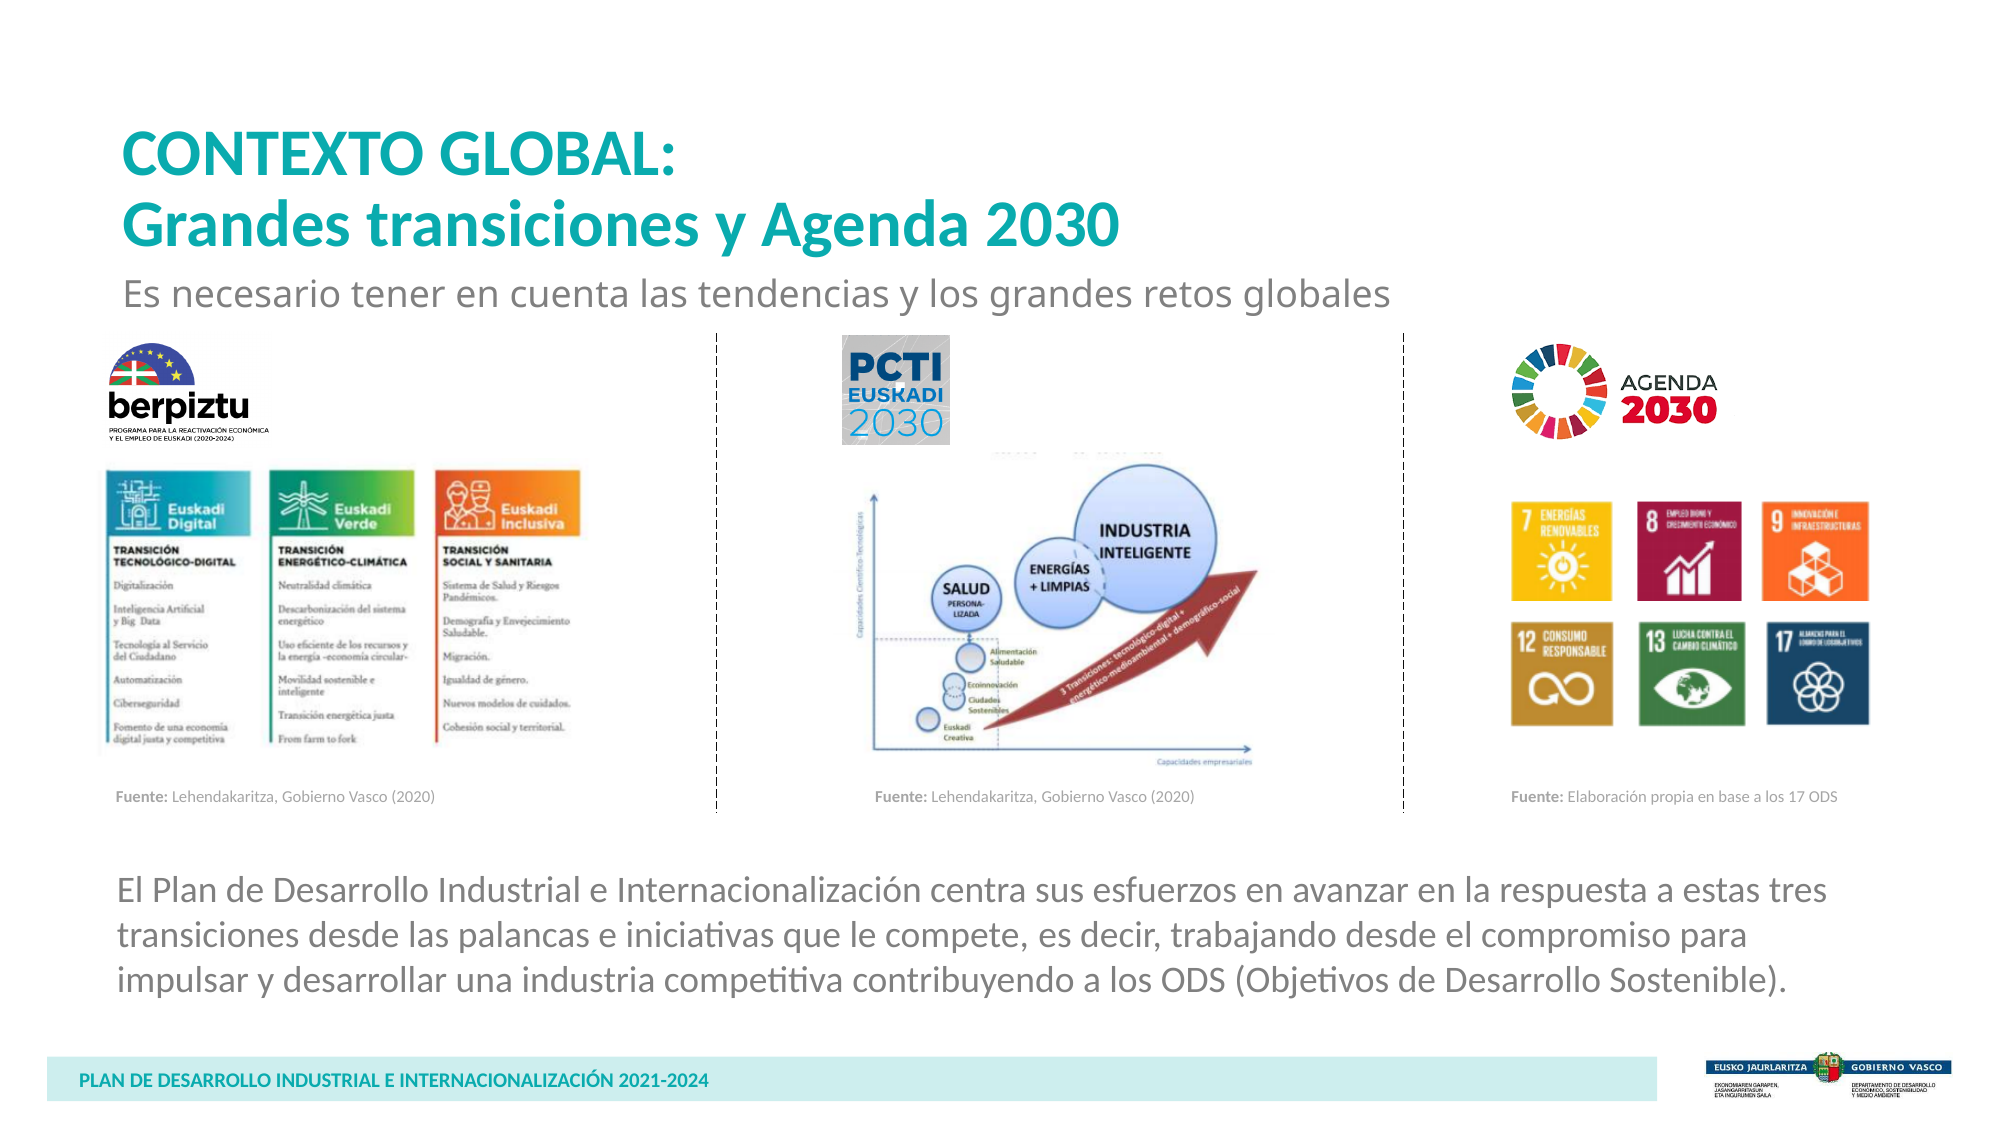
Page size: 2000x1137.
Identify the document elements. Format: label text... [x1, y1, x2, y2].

title CONTEXTO GLOBAL: Grandes transiciones y Agenda 2030 [102, 107, 1602, 270]
picture [1496, 336, 1735, 443]
text_box Fuente: Lehendakaritza, Gobierno Vasco (2020) [860, 778, 1250, 814]
text_box El Plan de Desarrollo Industrial e Internacionalización centra sus esfuerzos en avanzar en la respuesta a estas tres transiciones desde las palancas e iniciativas que le compete, es decir, trabajando desde el compromiso para impulsar y desarrollar una industria competitiva contribuyendo a los ODS (Objetivos de Desarrollo Sostenible). [102, 858, 1886, 1008]
text_box Fuente: Elaboración propia en base a los 17 ODS [1496, 778, 1886, 813]
picture [91, 458, 591, 762]
text_box Fuente: Lehendakaritza, Gobierno Vasco (2020) [101, 778, 491, 813]
picture [841, 335, 950, 445]
picture [822, 447, 1275, 773]
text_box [1500, 480, 1887, 740]
subtitle Es necesario tener en cuenta las tendencias y los grandes retos globales [102, 270, 1602, 316]
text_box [47, 1052, 1953, 1107]
picture [102, 331, 272, 448]
